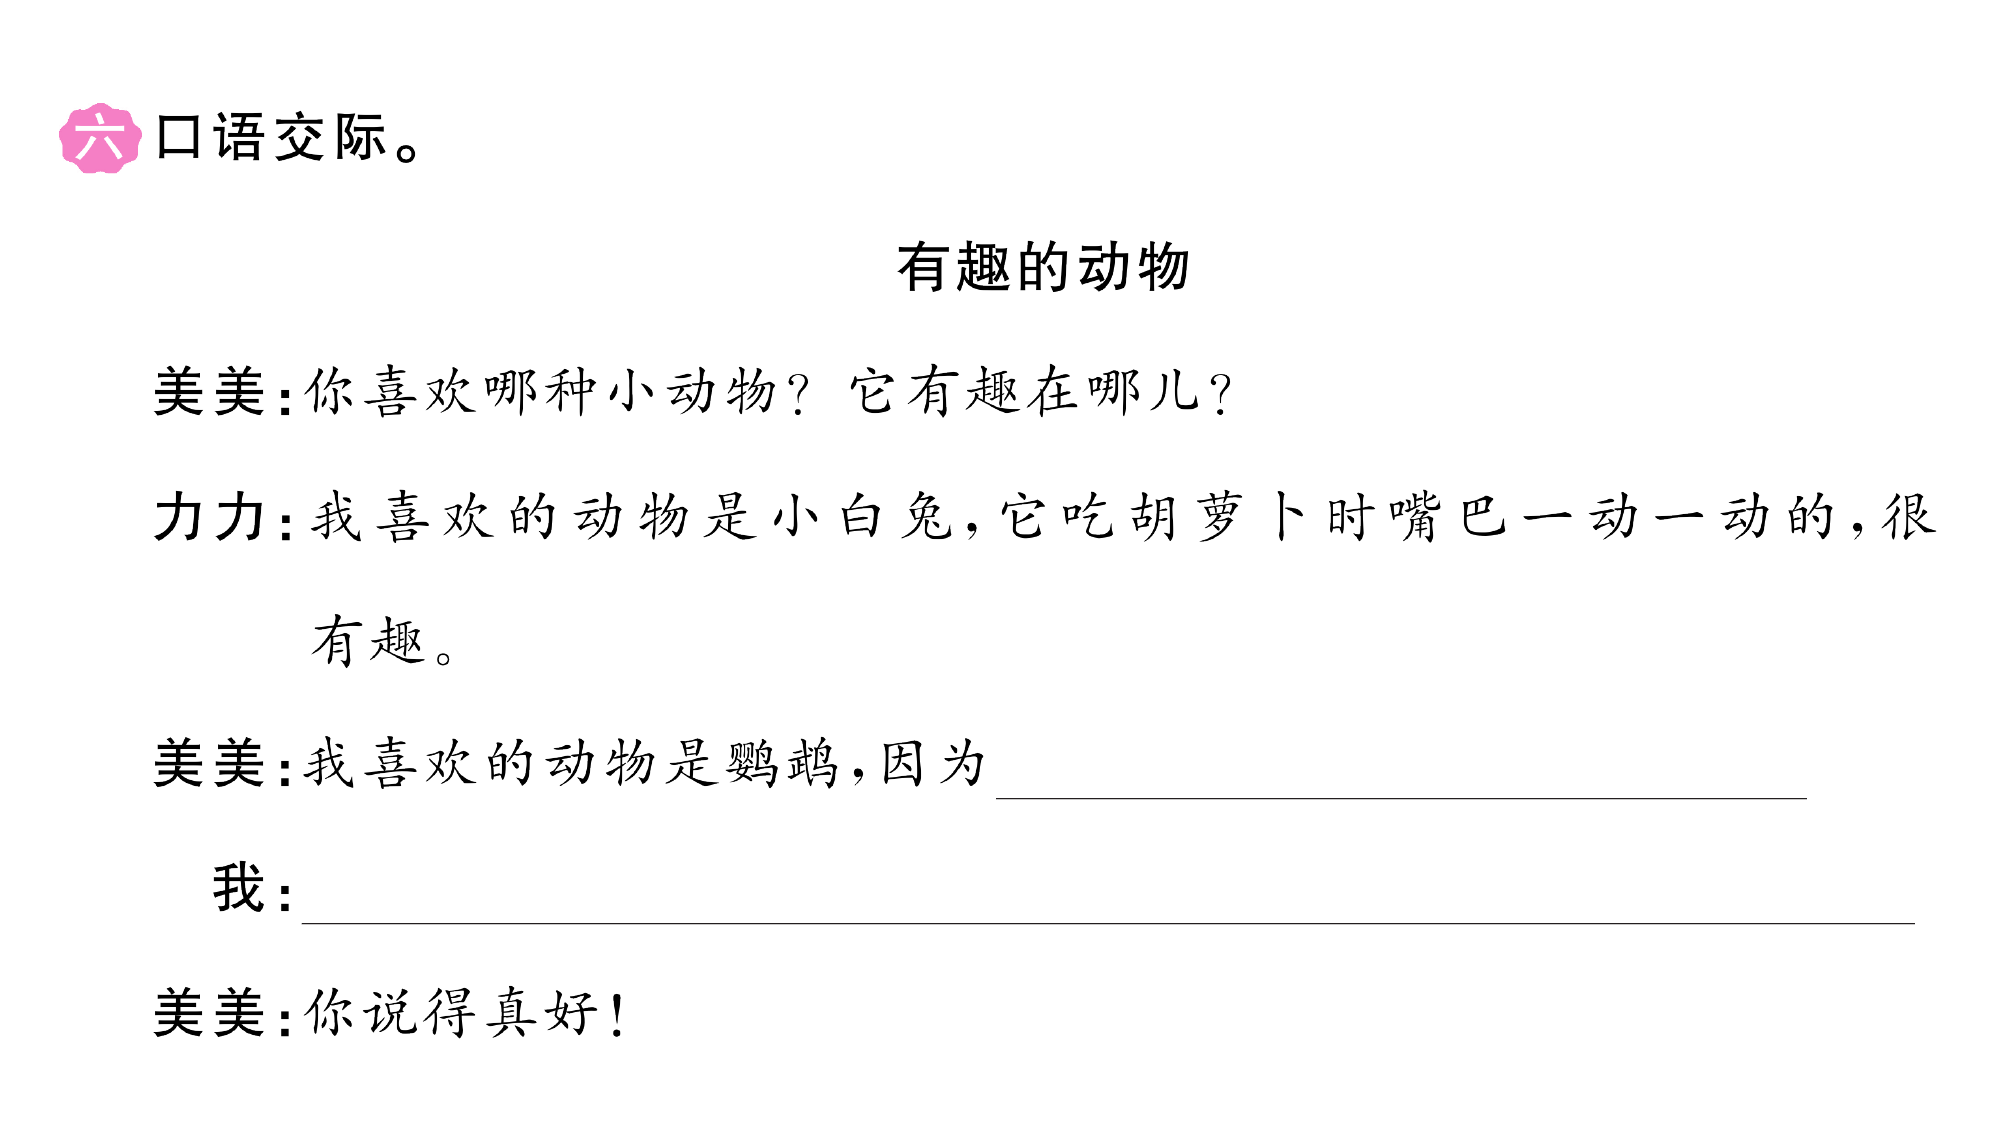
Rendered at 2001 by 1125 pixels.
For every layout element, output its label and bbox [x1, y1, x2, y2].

picture [55, 89, 1945, 1070]
